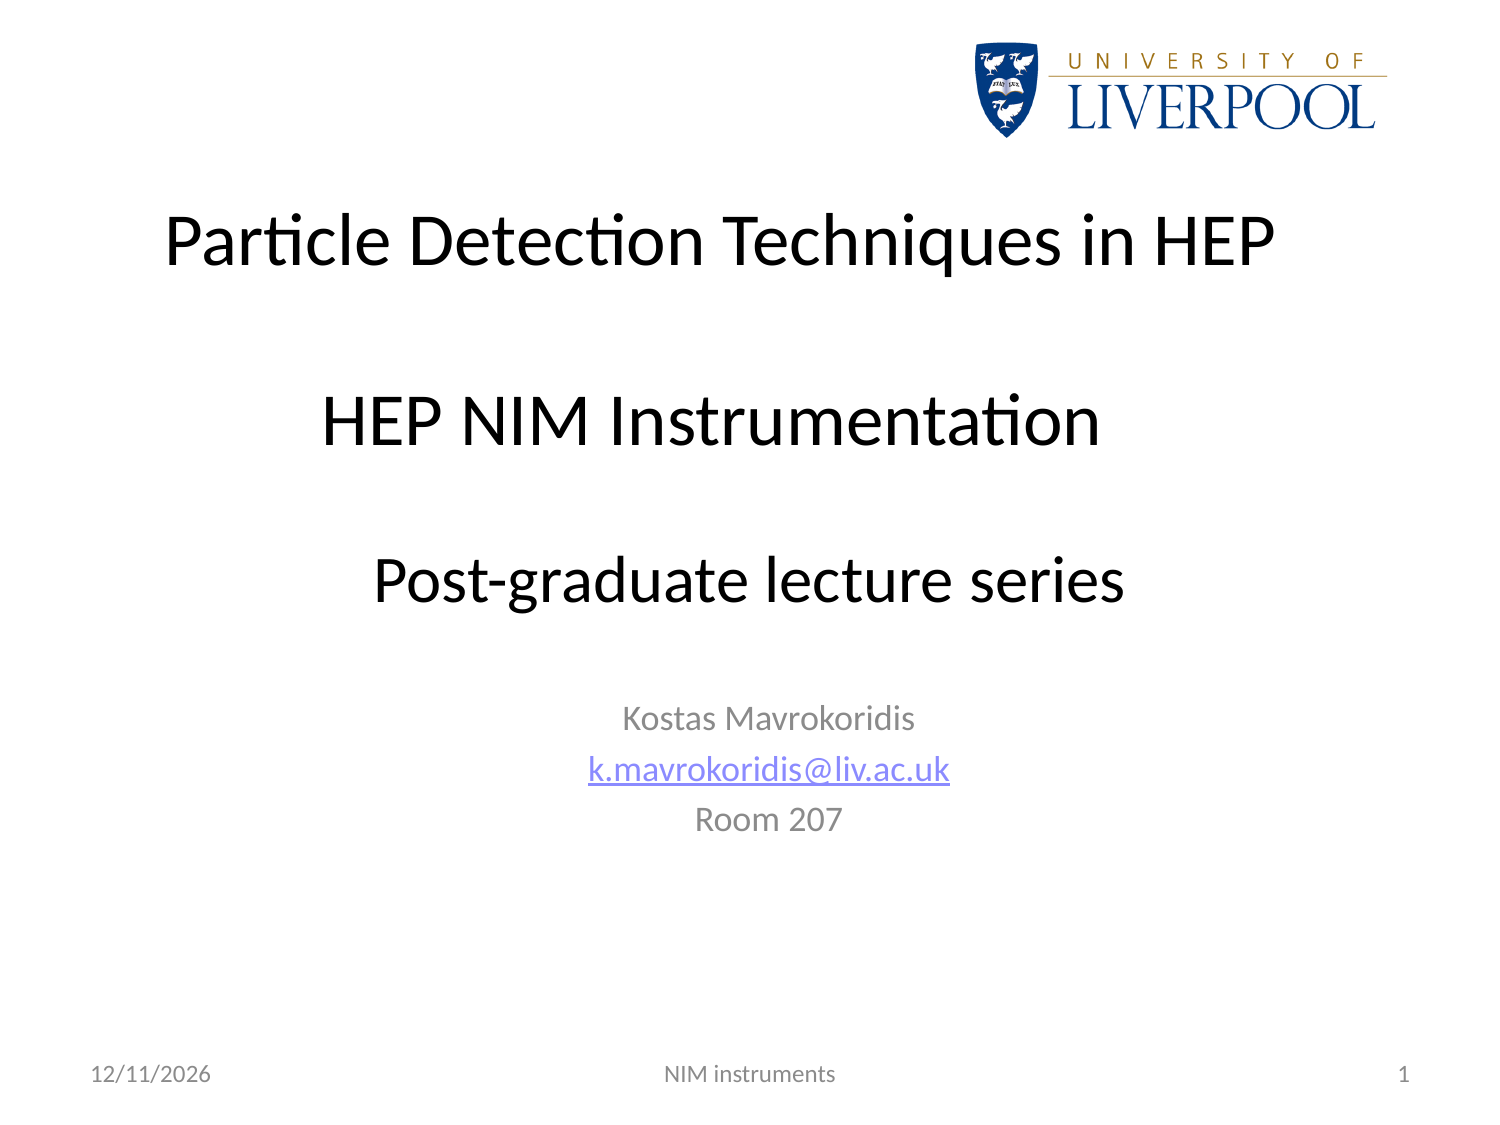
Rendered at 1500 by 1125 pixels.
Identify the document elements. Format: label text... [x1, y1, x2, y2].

text_box Particle Detection Techniques in HEP HEP NIM Instrumentation [83, 144, 1359, 507]
footer NIM instruments [512, 1042, 988, 1103]
picture [892, 29, 1470, 159]
subtitle Kostas Mavrokoridis k.mavrokoridis@liv.ac.uk Room 207 [225, 687, 1314, 849]
text_box Post-graduate lecture series [224, 528, 1275, 631]
slide_number 0 [1074, 1042, 1425, 1103]
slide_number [75, 1042, 425, 1103]
